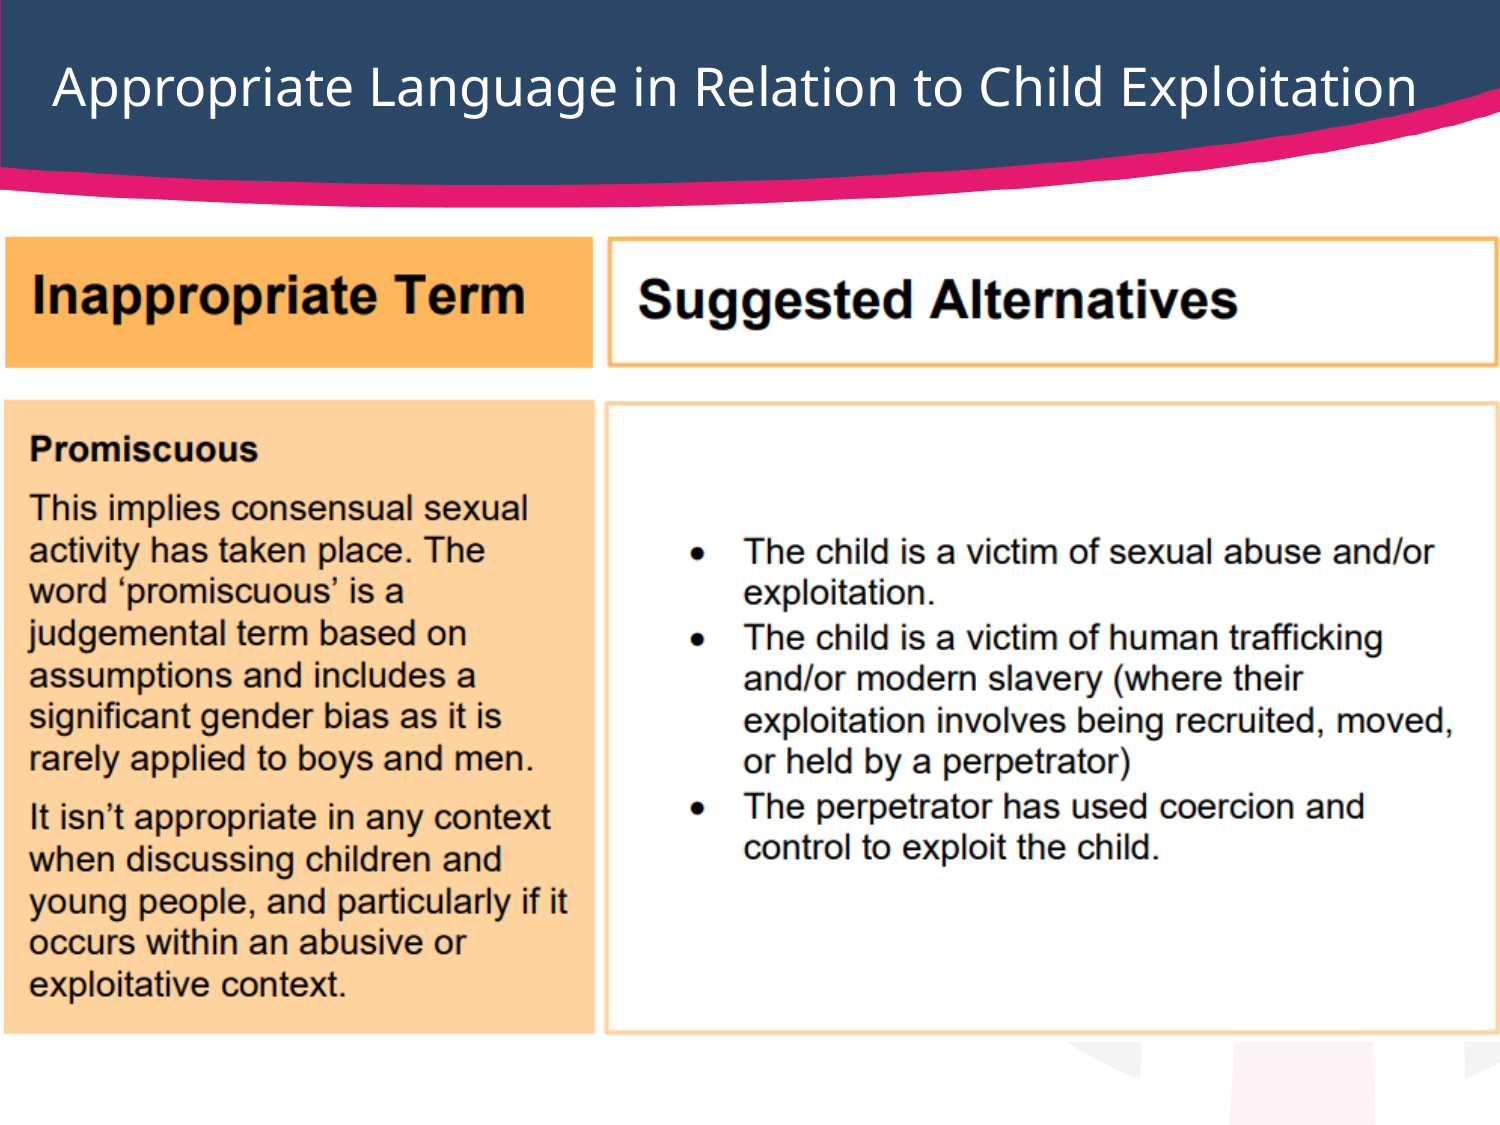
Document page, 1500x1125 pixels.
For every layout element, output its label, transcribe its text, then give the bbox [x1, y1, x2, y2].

picture [0, 0, 1500, 1125]
title Appropriate Language in Relation to Child Exploitation [43, 37, 1456, 127]
